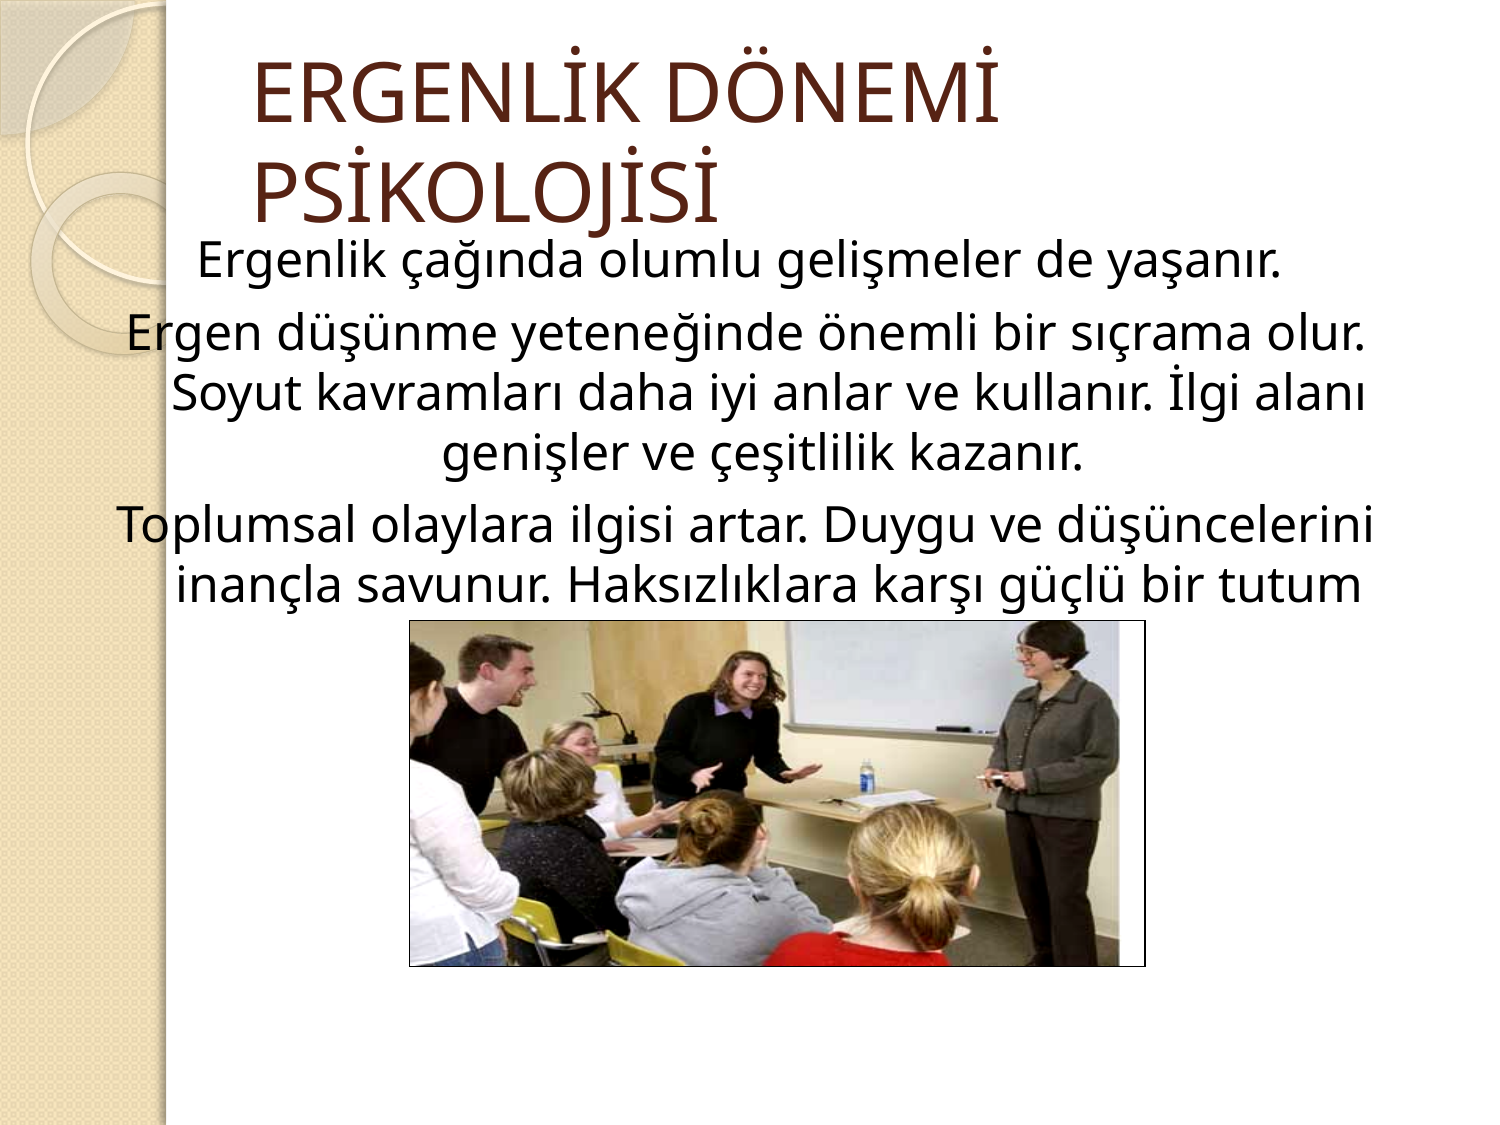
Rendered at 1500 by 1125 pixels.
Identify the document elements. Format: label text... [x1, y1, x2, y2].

list Ergenlik çağında olumlu gelişmeler de yaşanır. Ergen düşünme yeteneğinde önemli bir sıçrama olur. Soyut kavramları daha iyi anlar ve kullanır. İlgi alanı genişler ve çeşitlilik kazanır. Toplumsal olaylara ilgisi artar. Duygu ve düşüncelerini inançla savunur. Haksızlıklara karşı güçlü bir tutum takınır. [64, 220, 1415, 963]
title ERGENLİK DÖNEMİ PSİKOLOJİSİ [235, 45, 1466, 233]
picture [409, 620, 1145, 966]
